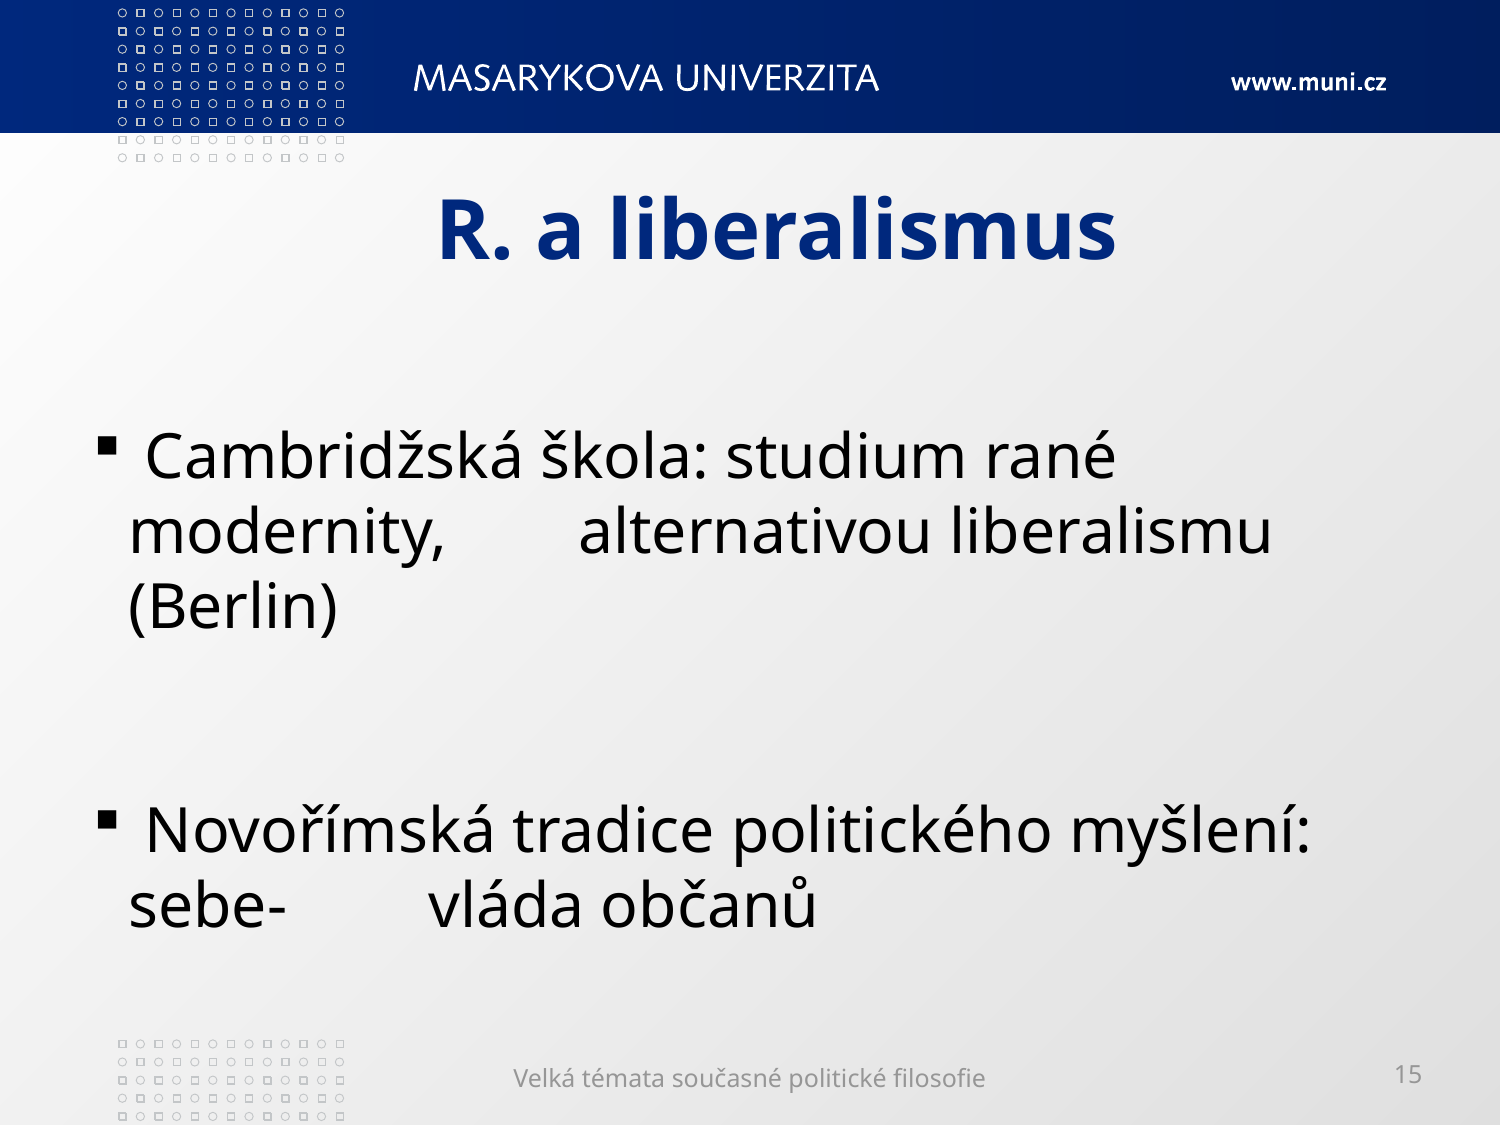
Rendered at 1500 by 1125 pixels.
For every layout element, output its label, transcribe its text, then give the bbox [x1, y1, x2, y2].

footer Velká témata současné politické filosofie [419, 1024, 1081, 1101]
title R. a liberalismus [115, 151, 1438, 284]
slide_number 15 [1124, 1024, 1438, 1101]
text_box Cambridžská škola: studium rané modernity, alternativou liberalismu (Berlin) Novořímská tradice politického myšlení: sebe- vláda občanů [78, 408, 1465, 948]
